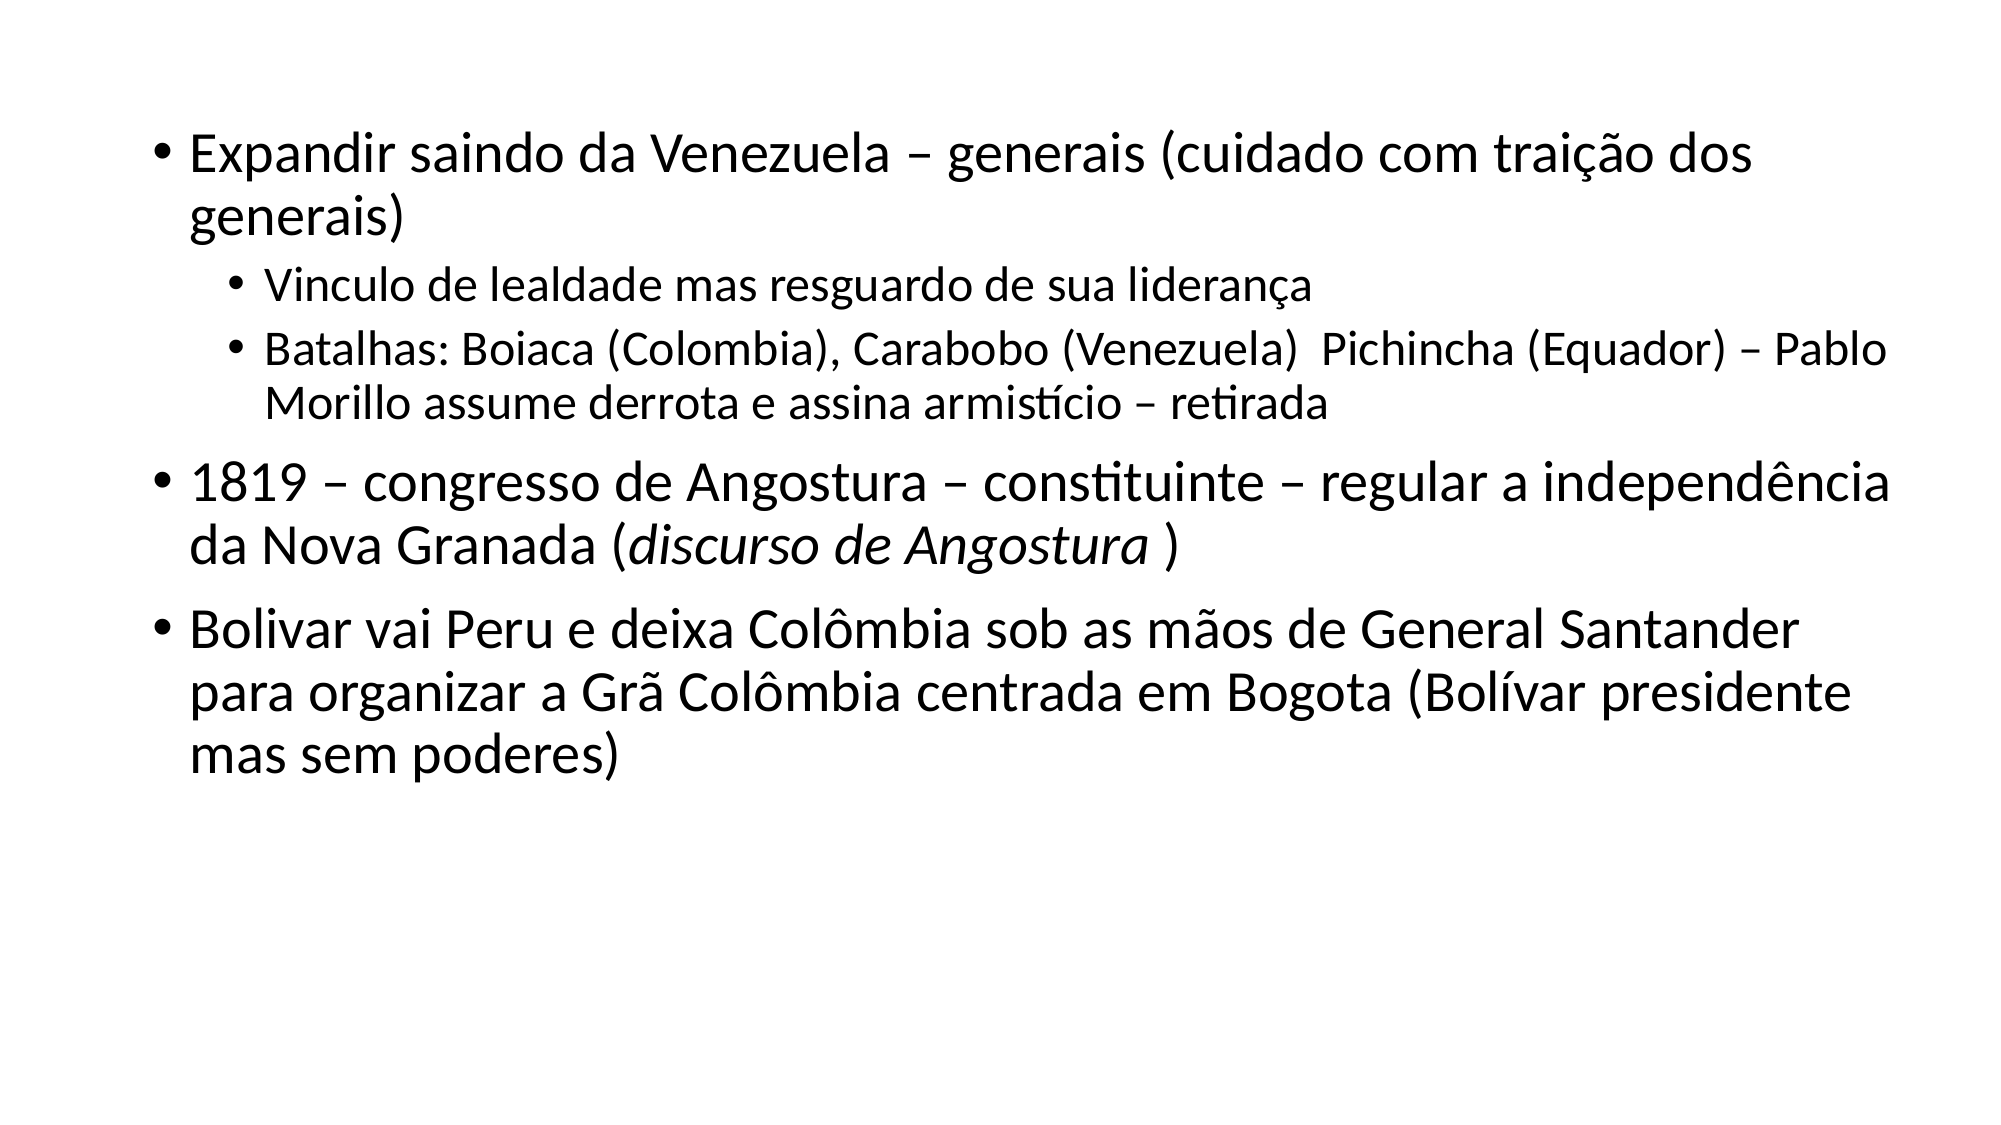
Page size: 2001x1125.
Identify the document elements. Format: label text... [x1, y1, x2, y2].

list Expandir saindo da Venezuela – generais (cuidado com traição dos generais) Vinculo de lealdade mas resguardo de sua liderança Batalhas: Boiaca (Colombia), Carabobo (Venezuela) Pichincha (Equador) – Pablo Morillo assume derrota e assina armistício – retirada 1819 – congresso de Angostura – constituinte – regular a independência da Nova Granada (discurso de Angostura ) Bolivar vai Peru e deixa Colômbia sob as mãos de General Santander para organizar a Grã Colômbia centrada em Bogota (Bolívar presidente mas sem poderes) [137, 114, 1922, 1014]
